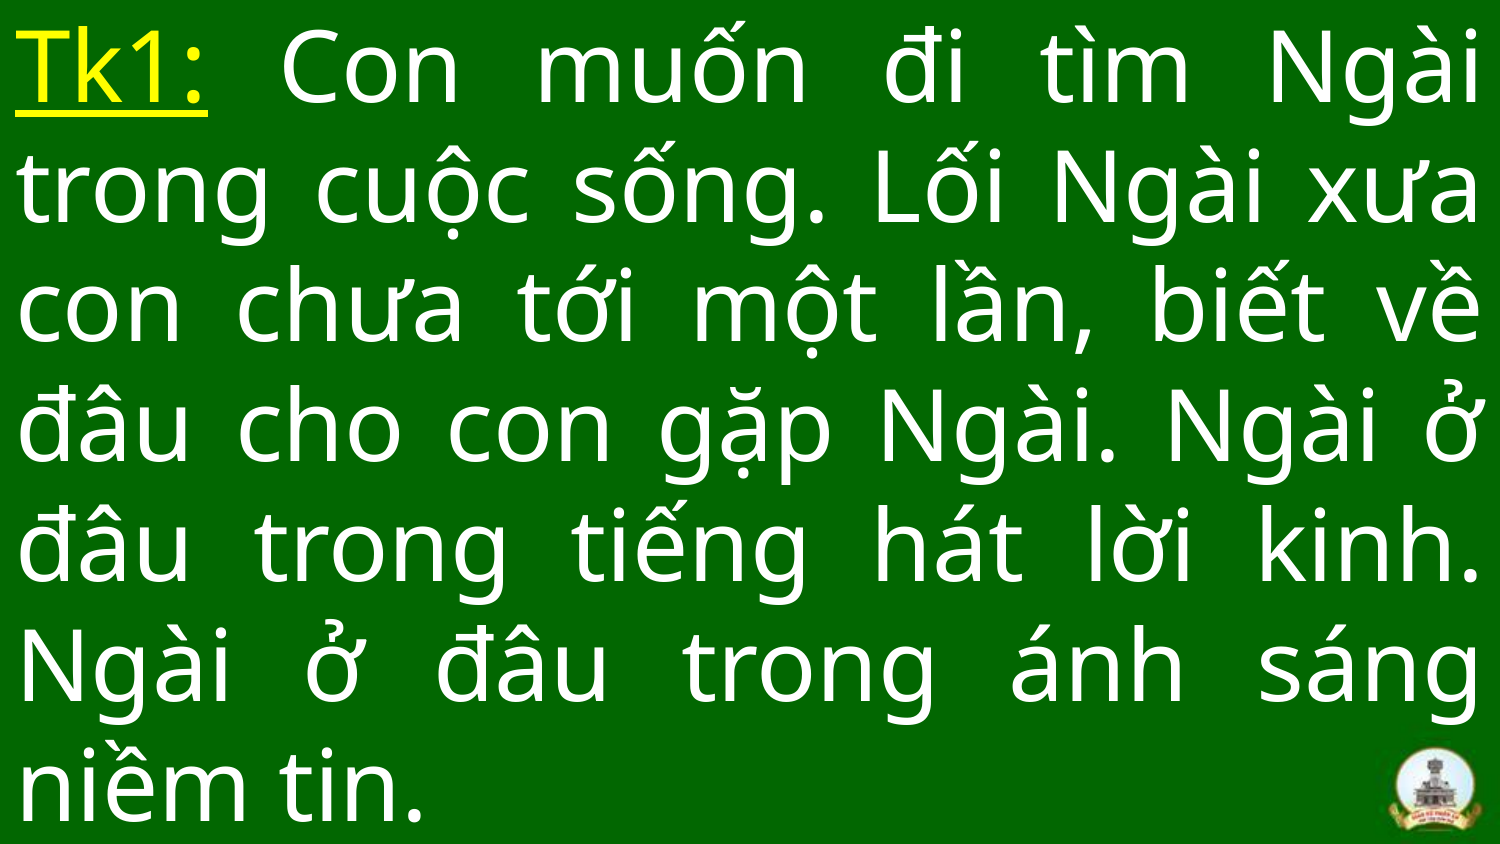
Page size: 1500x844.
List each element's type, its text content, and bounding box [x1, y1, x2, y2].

title Tk1: Con muốn đi tìm Ngài trong cuộc sống. Lối Ngài xưa con chưa tới một lần, biết về đâu cho con gặp Ngài. Ngài ở đâu trong tiếng hát lời kinh. Ngài ở đâu trong ánh sáng niềm tin. [0, 0, 1500, 844]
